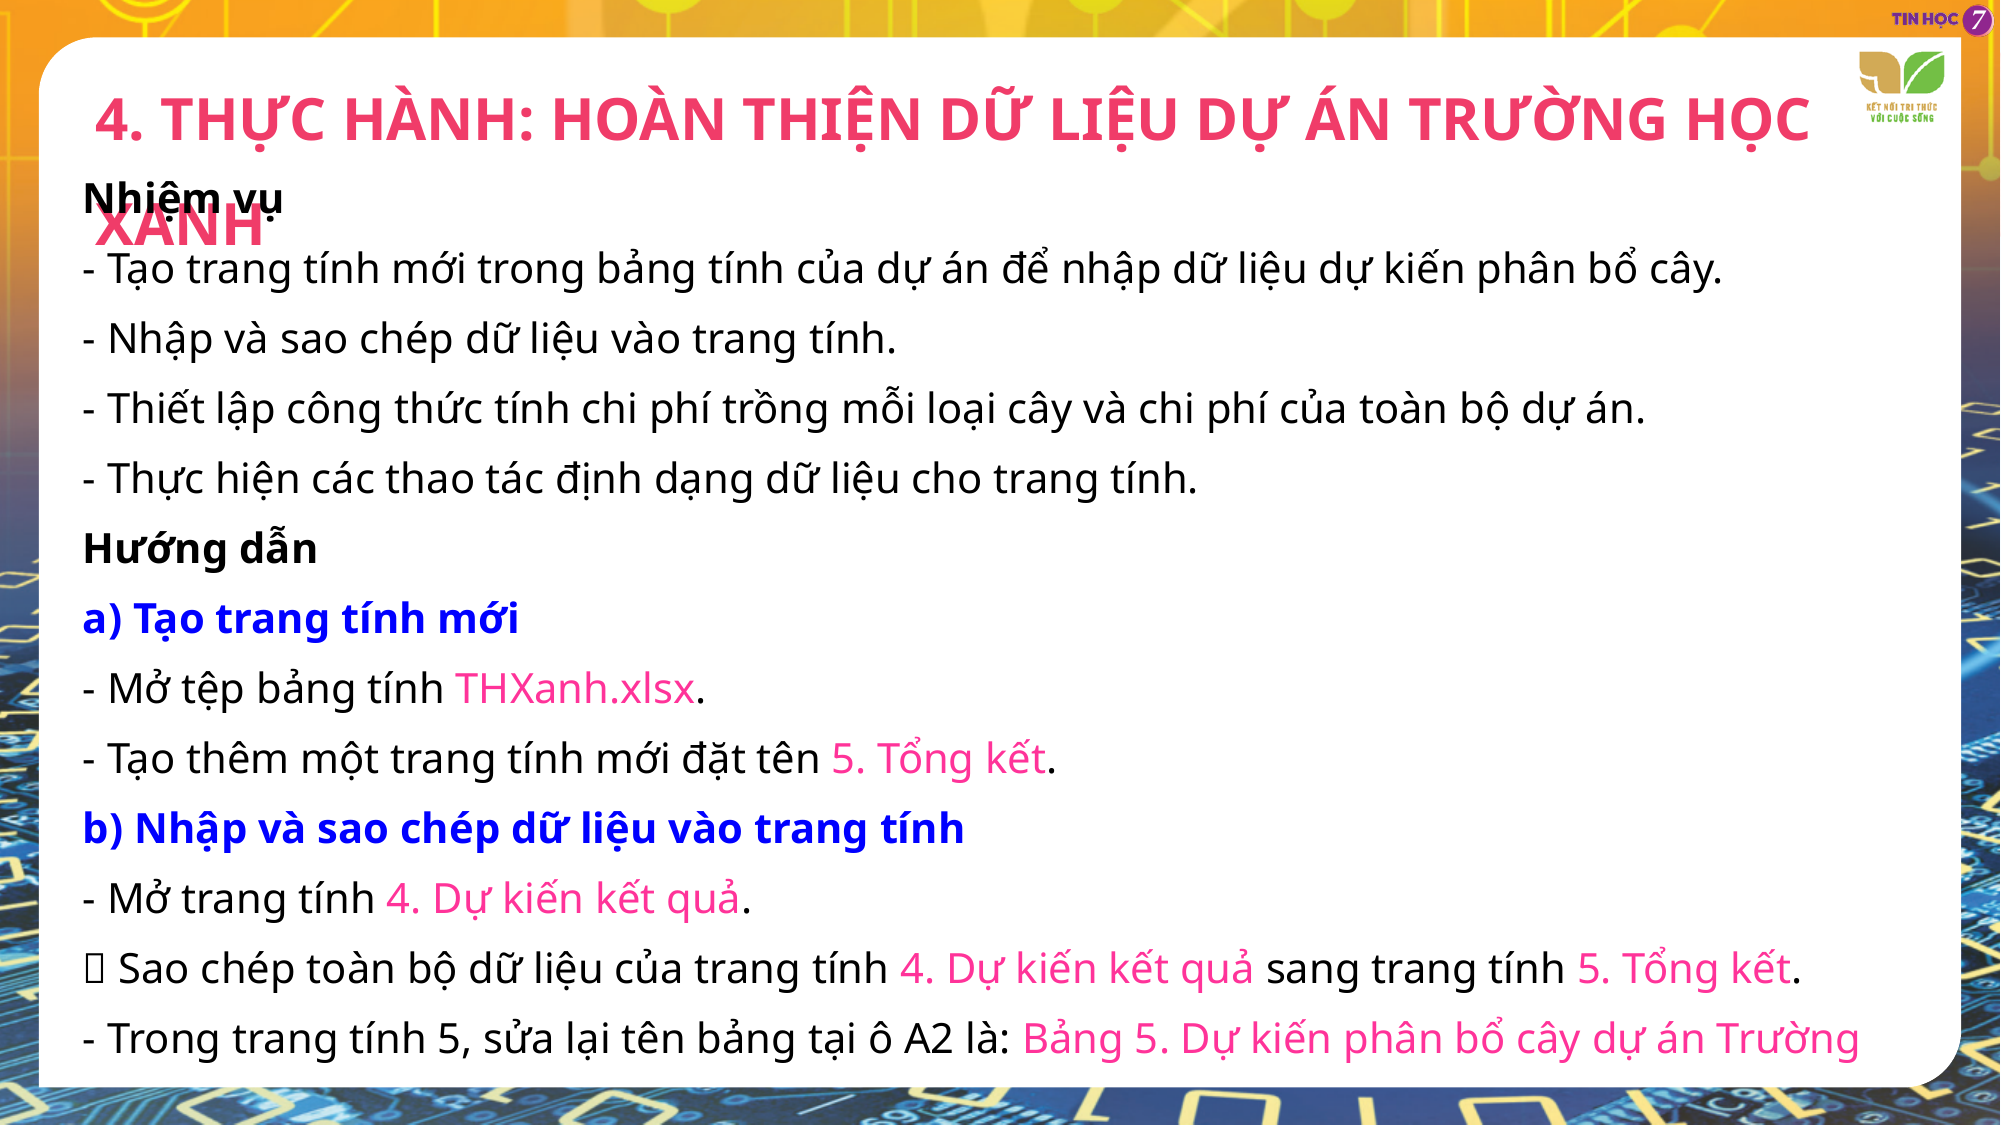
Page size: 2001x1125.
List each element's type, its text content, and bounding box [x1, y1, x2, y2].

picture [0, 0, 2001, 1125]
text_box 4. THỰC HÀNH: HOÀN THIỆN DỮ LIỆU DỰ ÁN TRƯỜNG HỌC XANH [80, 39, 1846, 144]
text_box Nhiệm vụ - Tạo trang tính mới trong bảng tính của dự án để nhập dữ liệu dự kiến phân bổ cây. - Nhập và sao chép dữ liệu vào trang tính. - Thiết lập công thức tính chi phí trồng mỗi loại cây và chi phí của toàn bộ dự án. - Thực hiện các thao tác định dạng dữ liệu cho trang tính. Hướng dẫn a) Tạo trang tính mới - Mở tệp bảng tính THXanh.xlsx. - Tạo thêm một trang tính mới đặt tên 5. Tổng kết. b) Nhập và sao chép dữ liệu vào trang tính - Mở trang tính 4. Dự kiến kết quả.  Sao chép toàn bộ dữ liệu của trang tính 4. Dự kiến kết quả sang trang tính 5. Tổng kết. - Trong trang tính 5, sửa lại tên bảng tại ô A2 là: Bảng 5. Dự kiến phân bổ cây dự án Trường [68, 144, 1932, 1070]
